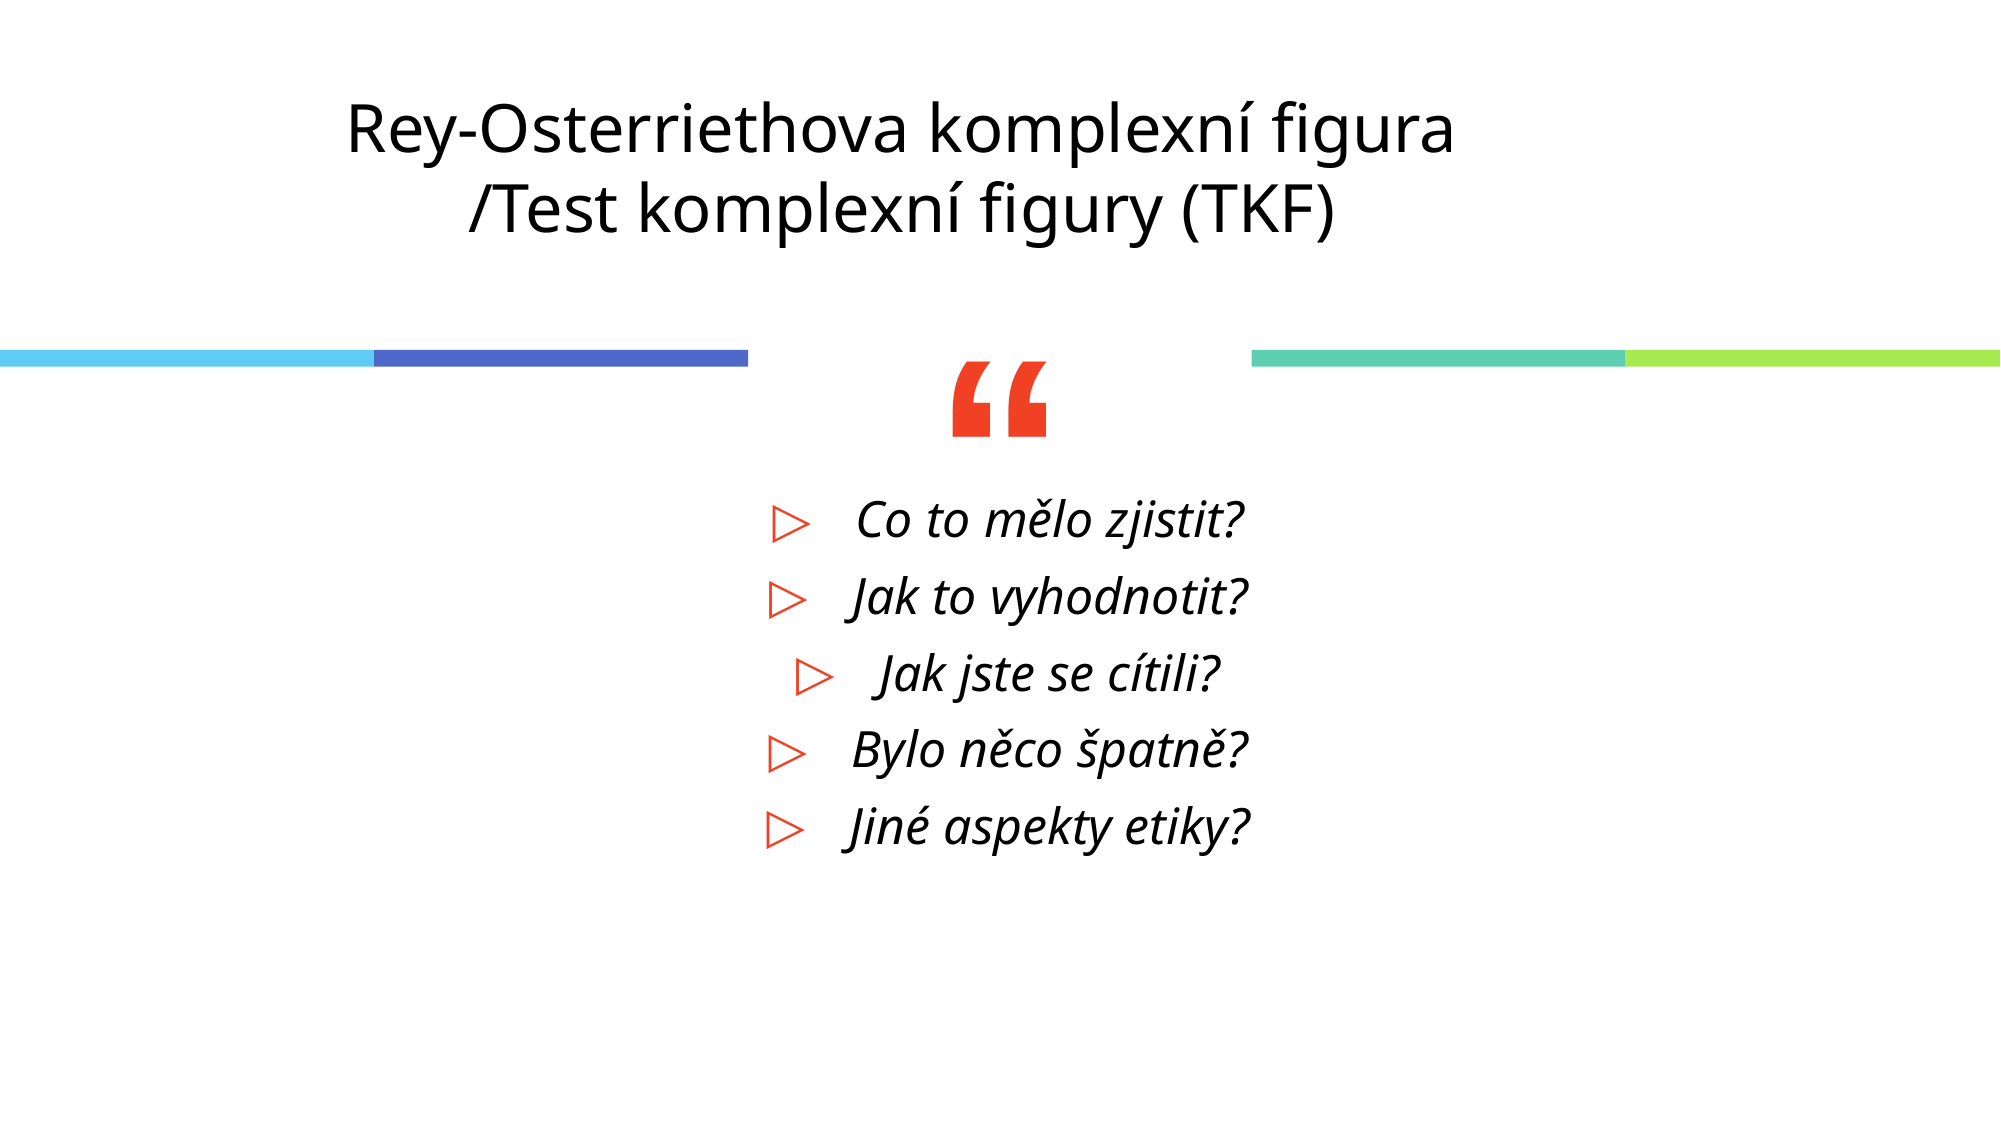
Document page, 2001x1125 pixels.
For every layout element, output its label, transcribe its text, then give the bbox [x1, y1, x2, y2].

list Co to mělo zjistit? Jak to vyhodnotit? Jak jste se cítili? Bylo něco špatně? Jiné aspekty etiky? [374, 472, 1626, 977]
text_box Rey-Osterriethova komplexní figura /Test komplexní figury (TKF) [195, 78, 1609, 266]
